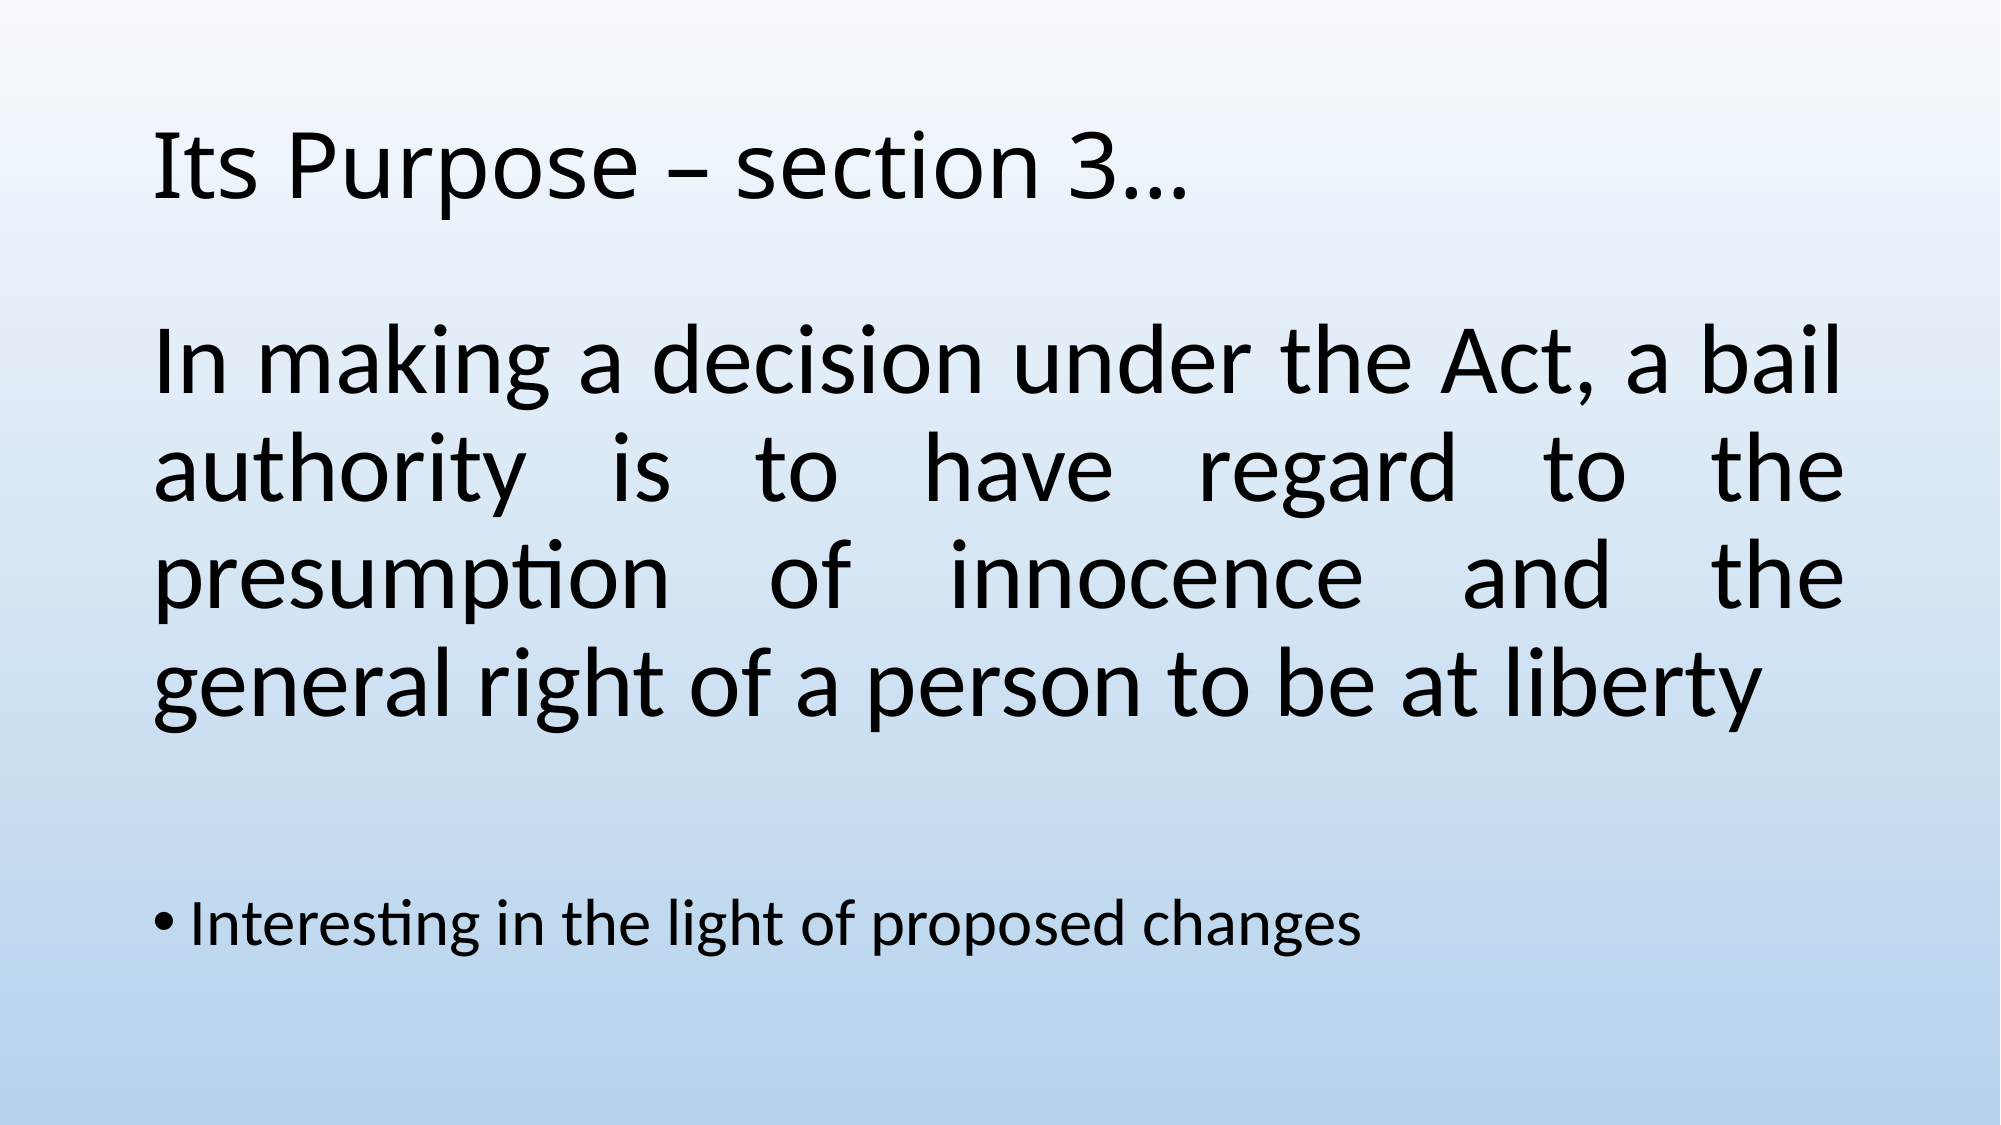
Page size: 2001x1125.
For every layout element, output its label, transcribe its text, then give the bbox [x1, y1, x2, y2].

title Its Purpose – section 3… [137, 59, 1863, 278]
list In making a decision under the Act, a bail authority is to have regard to the presumption of innocence and the general right of a person to be at liberty Interesting in the light of proposed changes [137, 299, 1863, 1014]
